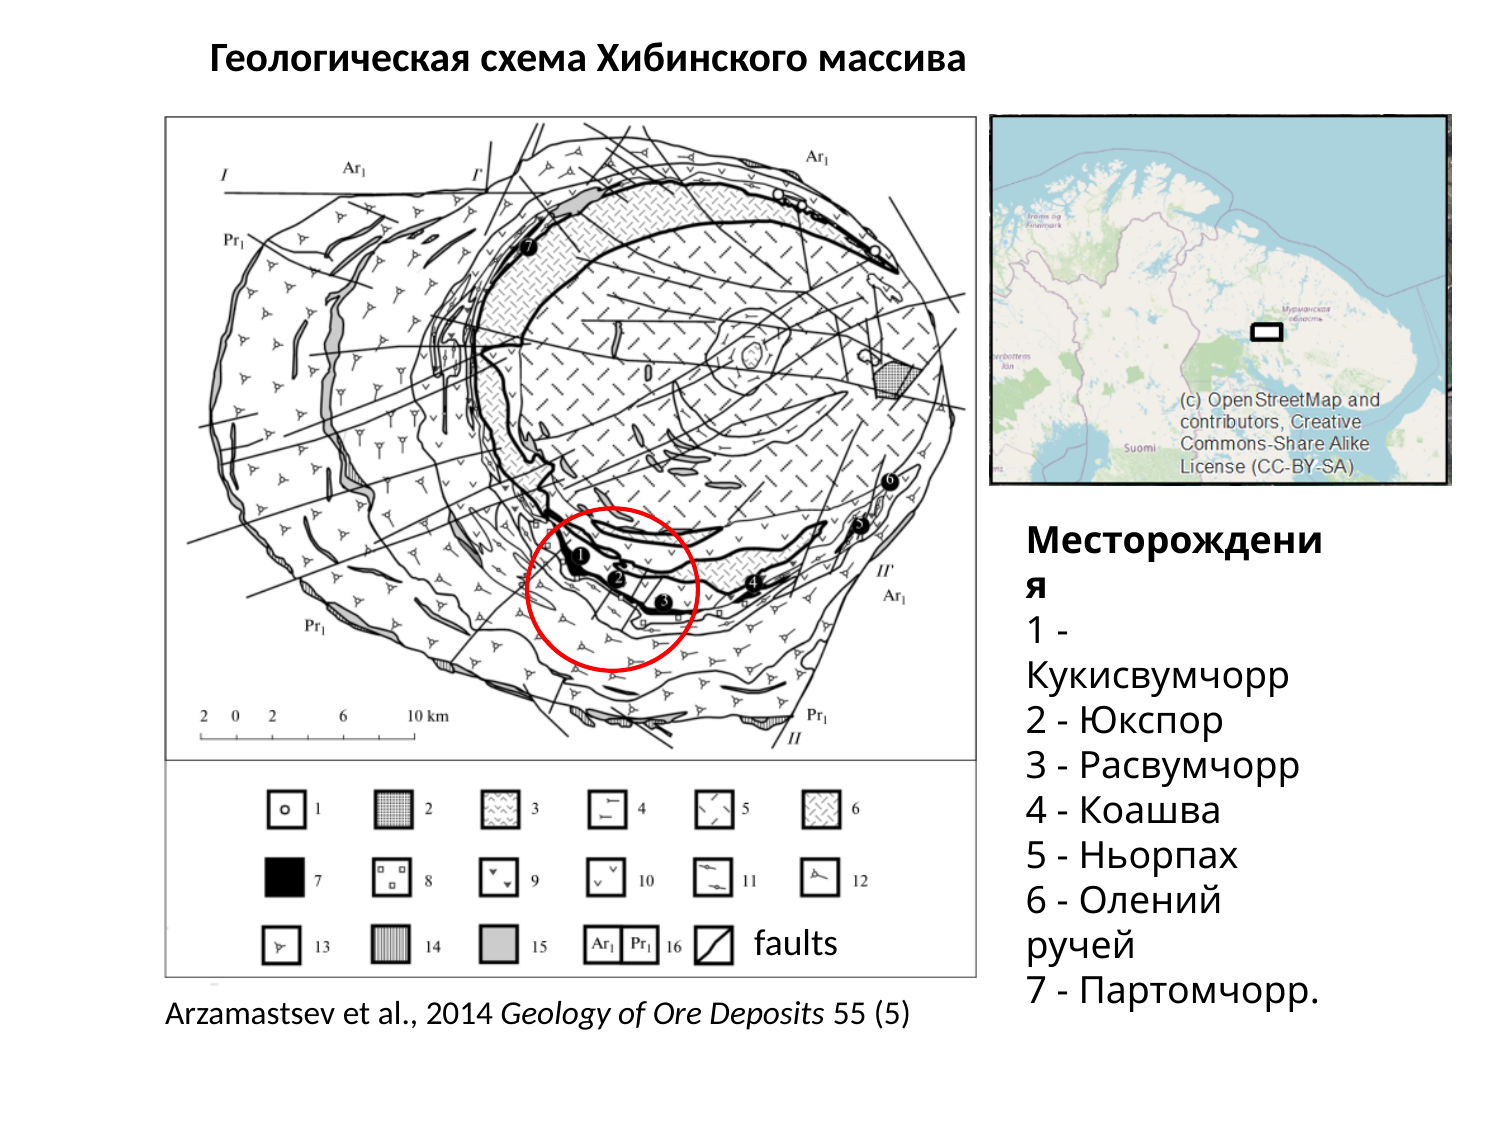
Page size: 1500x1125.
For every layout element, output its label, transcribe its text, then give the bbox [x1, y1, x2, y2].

text_box Месторождения 1 - Кукисвумчорр 2 - Юкспор 3 - Расвумчорр 4 - Коашва 5 - Ньорпах 6 - Олений ручей 7 - Партомчорр. [1010, 508, 1351, 1018]
picture [989, 114, 1452, 486]
text_box Геологическая схема Хибинского массива [195, 22, 983, 88]
text_box Arzamastsev et al., 2014 Geology of Ore Deposits 55 (5) [150, 984, 1074, 1039]
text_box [157, 105, 982, 992]
